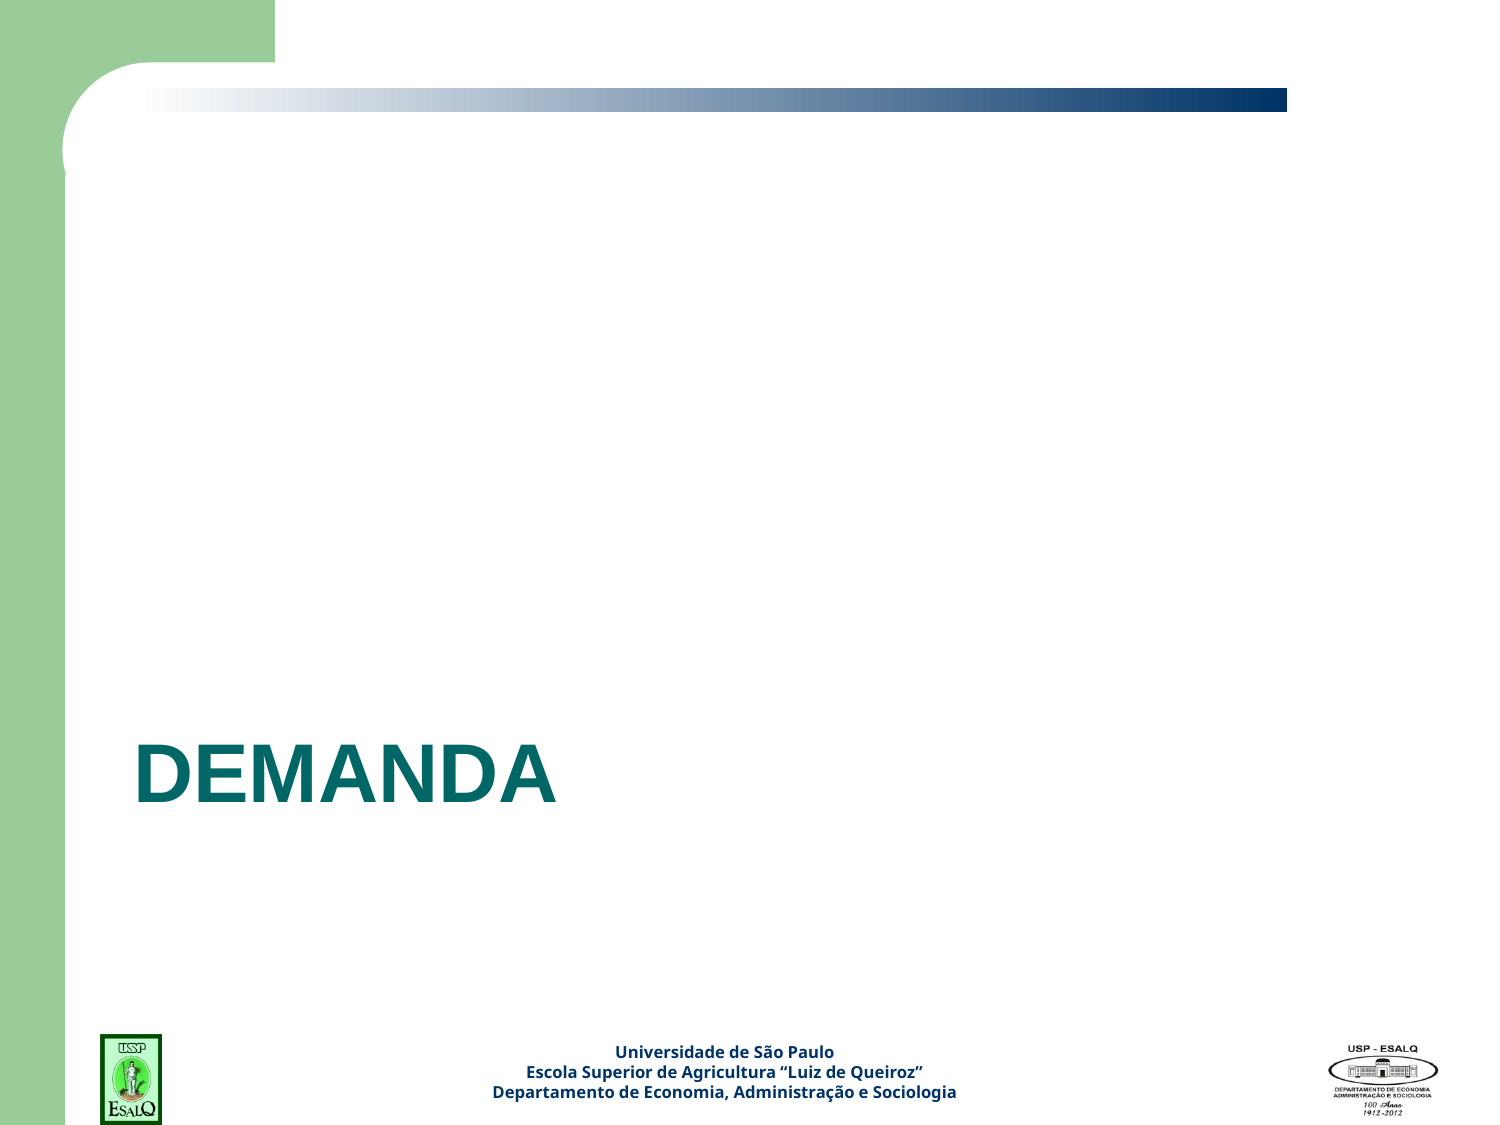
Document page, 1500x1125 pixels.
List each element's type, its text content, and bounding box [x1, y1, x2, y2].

picture [100, 1034, 162, 1125]
picture [1316, 1034, 1451, 1123]
title DEMANDA [118, 722, 1394, 947]
